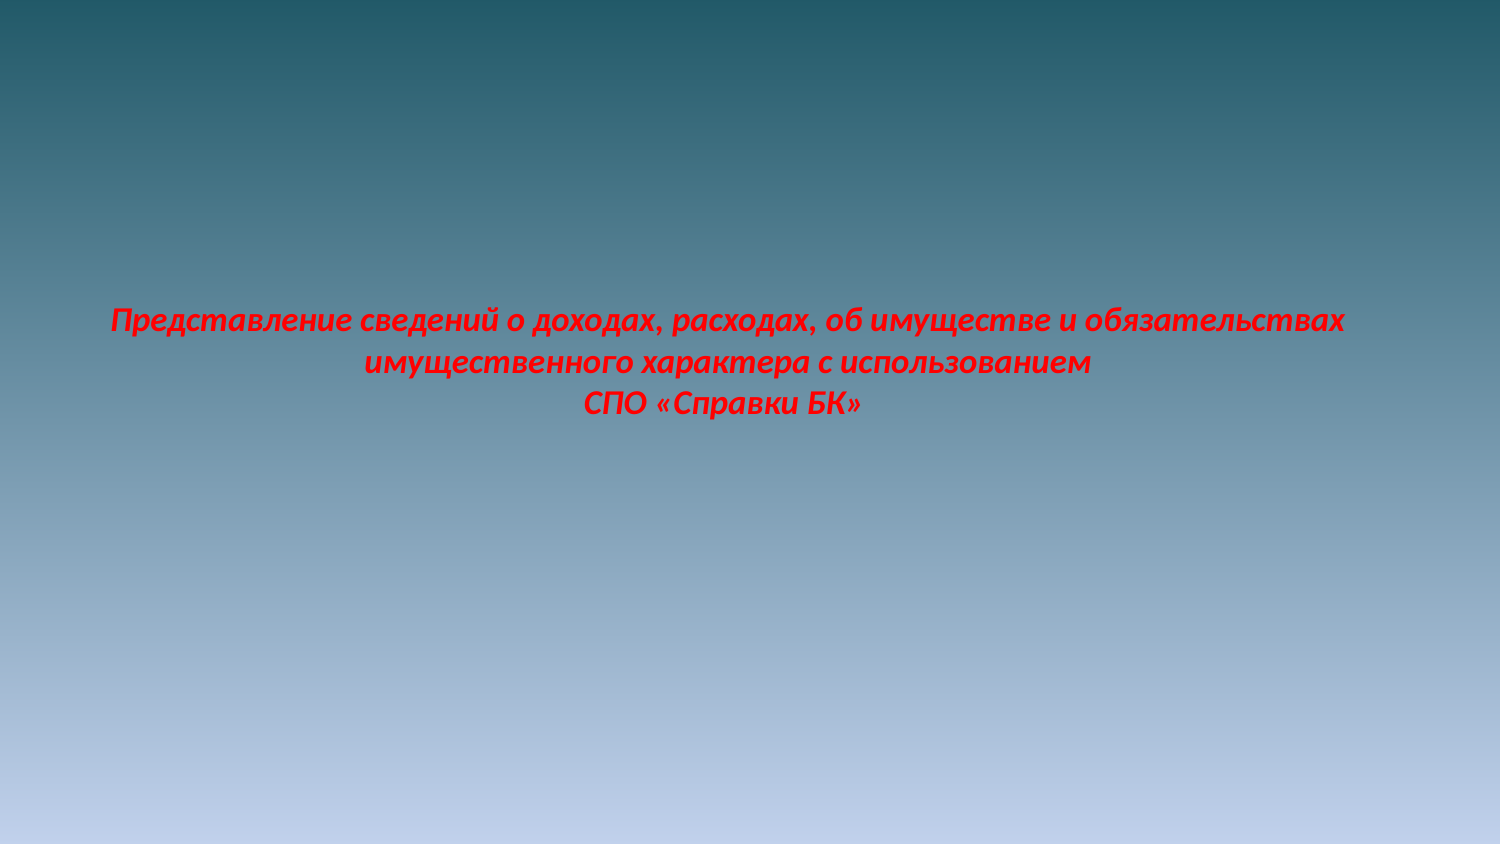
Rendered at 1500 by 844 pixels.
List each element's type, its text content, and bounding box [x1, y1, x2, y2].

title Представление сведений о доходах, расходах, об имуществе и обязательствах имущественного характера с использованием СПО «Справки БК» [53, 289, 1404, 430]
